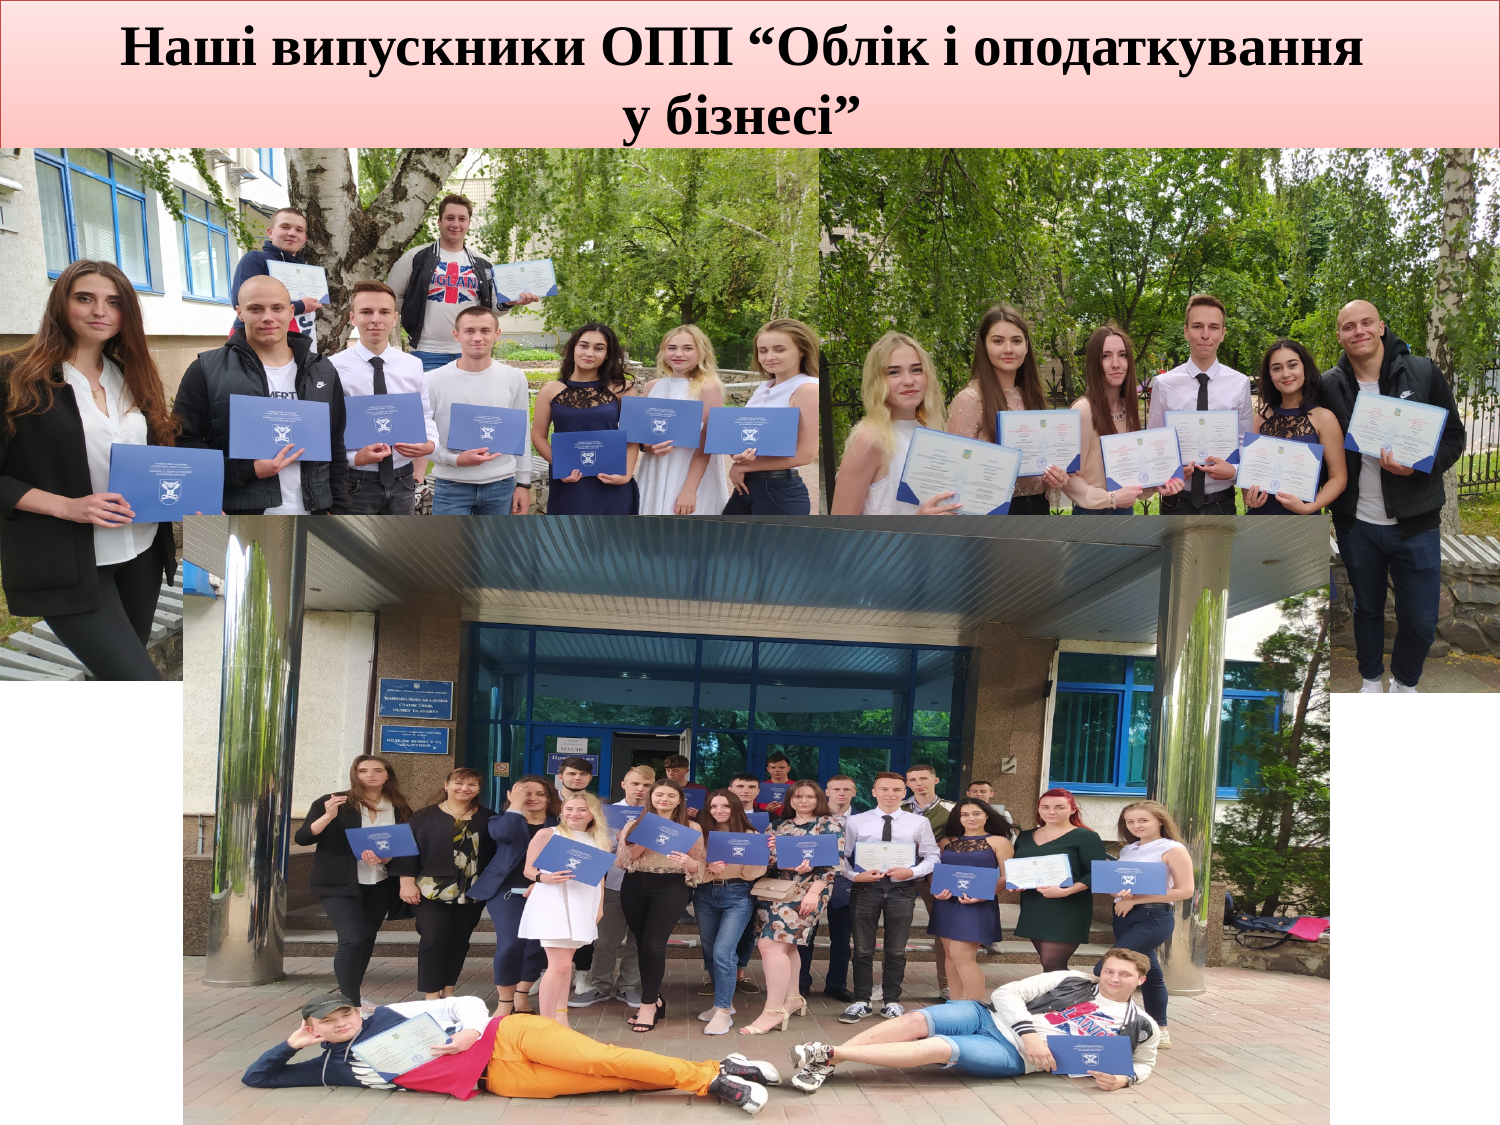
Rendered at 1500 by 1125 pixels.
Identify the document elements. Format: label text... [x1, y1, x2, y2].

title Наші випускники ОПП “Облік і оподаткування у бізнесі” [0, 0, 1500, 148]
picture [0, 148, 1500, 1125]
